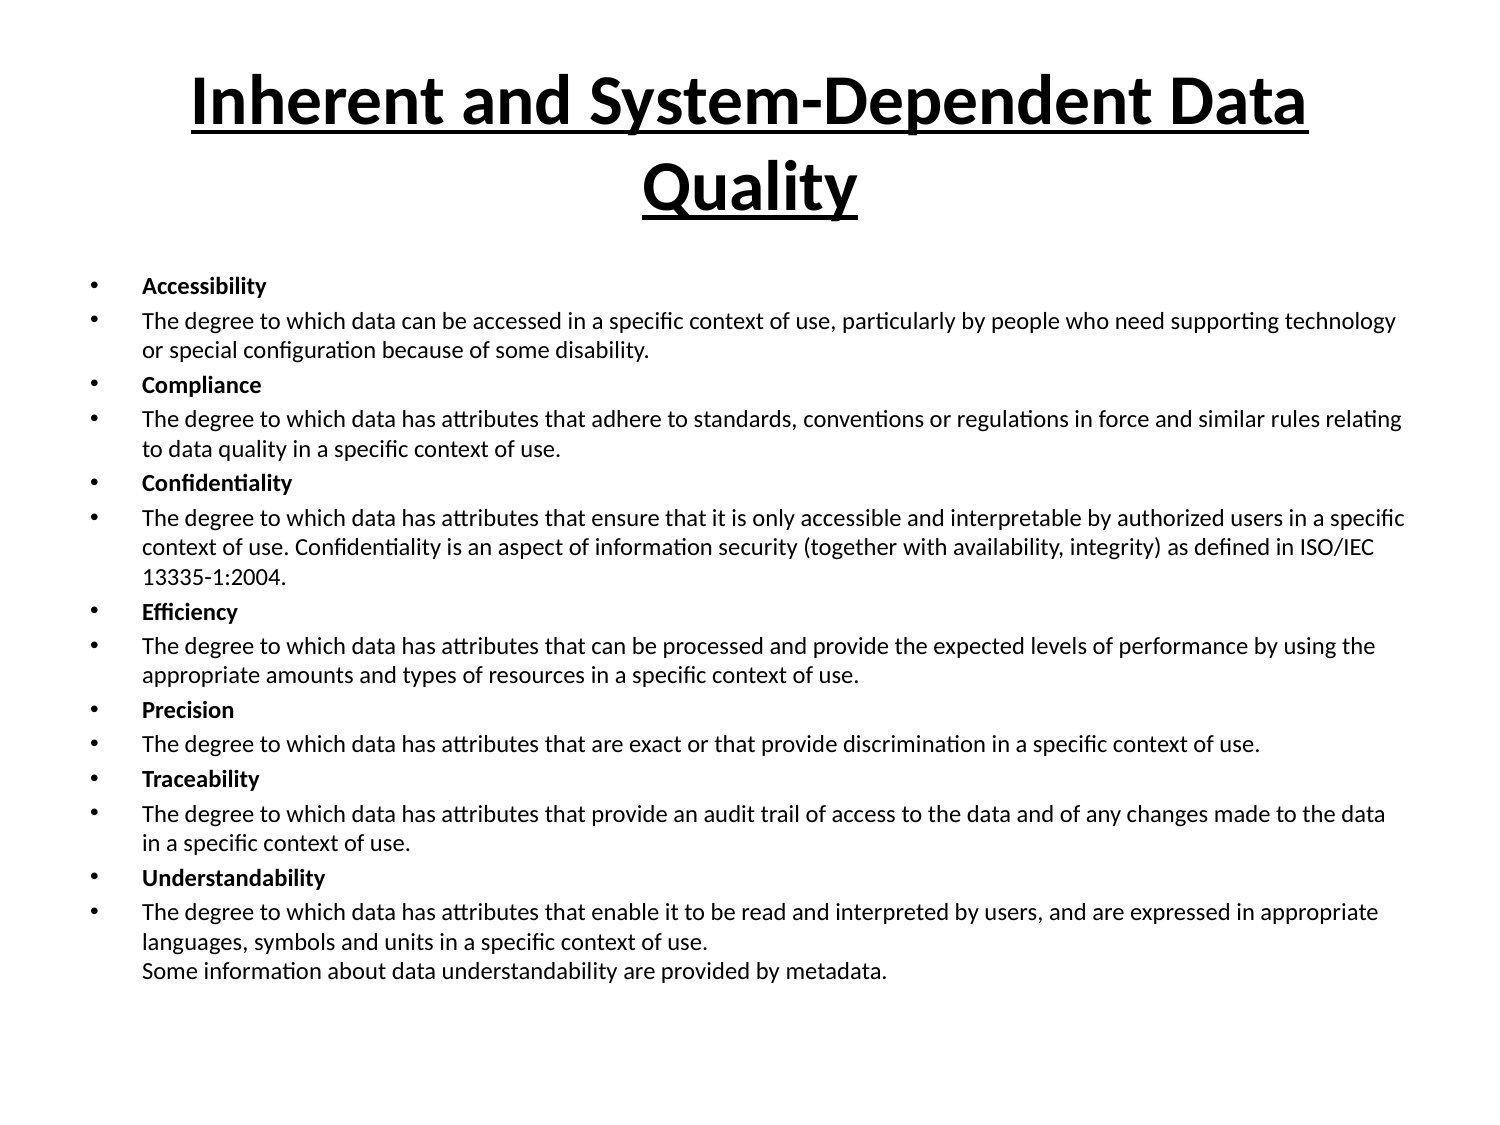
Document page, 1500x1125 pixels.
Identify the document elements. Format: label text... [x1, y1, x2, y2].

list Accessibility The degree to which data can be accessed in a specific context of use, particularly by people who need supporting technology or special configuration because of some disability. Compliance The degree to which data has attributes that adhere to standards, conventions or regulations in force and similar rules relating to data quality in a specific context of use. Confidentiality The degree to which data has attributes that ensure that it is only accessible and interpretable by authorized users in a specific context of use. Confidentiality is an aspect of information security (together with availability, integrity) as defined in ISO/IEC 13335-1:2004. Efficiency The degree to which data has attributes that can be processed and provide the expected levels of performance by using the appropriate amounts and types of resources in a specific context of use. Precision The degree to which data has attributes that are exact or that provide discrimination in a specific context of use. Traceability The degree to which data has attributes that provide an audit trail of access to the data and of any changes made to the data in a specific context of use. Understandability The degree to which data has attributes that enable it to be read and interpreted by users, and are expressed in appropriate languages, symbols and units in a specific context of use. Some information about data understandability are provided by metadata. [75, 262, 1425, 1005]
title Inherent and System-Dependent Data Quality [75, 45, 1425, 233]
